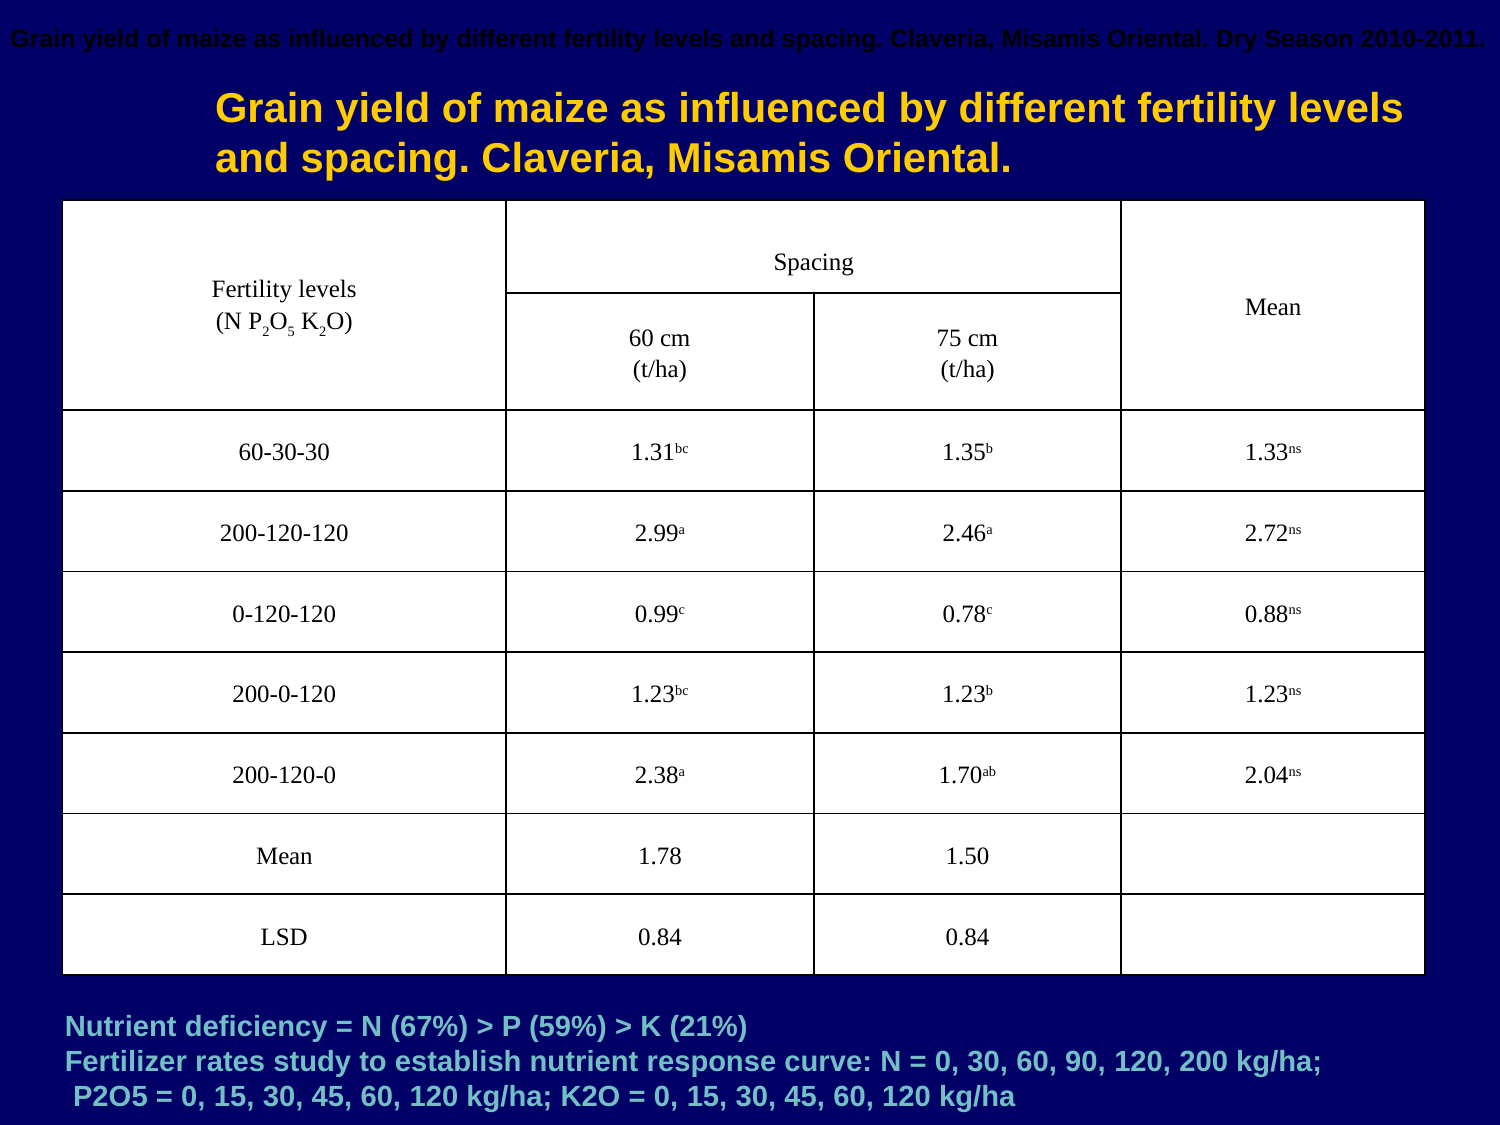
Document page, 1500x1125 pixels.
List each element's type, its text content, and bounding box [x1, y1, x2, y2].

table_cell 2.38a [507, 734, 813, 813]
table_cell 200-120-0 [63, 734, 505, 813]
table_cell 200-120-120 [63, 492, 505, 571]
table_cell 2.46a [815, 492, 1120, 571]
table_cell 2.99a [507, 492, 813, 571]
table_cell 0.78c [815, 572, 1120, 651]
table_cell 1.23bc [507, 653, 813, 732]
table_cell 1.33ns [1122, 411, 1424, 490]
table_cell 1.31bc [507, 411, 813, 490]
table_cell 1.78 [507, 814, 813, 893]
table_cell 200-0-120 [63, 653, 505, 732]
table_header Fertility levels (N P2O5 K2O) [63, 201, 505, 409]
table_header Mean [1122, 201, 1424, 409]
table_cell Mean [63, 814, 505, 893]
table_cell 60 cm (t/ha) [507, 294, 813, 409]
table_cell 0.99c [507, 572, 813, 651]
table_cell 1.50 [815, 814, 1120, 893]
table_cell 1.70ab [815, 734, 1120, 813]
text_box Grain yield of maize as influenced by different fertility levels and spacing. Claveria, Misamis Oriental. Dry Season 2010-2011. [0, 15, 1500, 60]
table_cell 2.72ns [1122, 492, 1424, 571]
table_cell 1.23b [815, 653, 1120, 732]
table_cell 75 cm (t/ha) [815, 294, 1120, 409]
title Grain yield of maize as influenced by different fertility levels and spacing. Claveria, Misamis Oriental. [199, 60, 1438, 226]
table_cell 1.23ns [1122, 653, 1424, 732]
table_cell [1122, 895, 1424, 974]
table_cell 2.04ns [1122, 734, 1424, 813]
table_cell 0.84 [815, 895, 1120, 974]
table_cell LSD [63, 895, 505, 974]
table_cell 0-120-120 [63, 572, 505, 651]
table_cell 60-30-30 [63, 411, 505, 490]
table_cell 1.35b [815, 411, 1120, 490]
table_cell 0.84 [507, 895, 813, 974]
table_header Spacing [507, 201, 1120, 292]
table_cell [1122, 814, 1424, 893]
text_box Nutrient deficiency = N (67%) > P (59%) > K (21%) Fertilizer rates study to establish nutrient response curve: N = 0, 30, 60, 90, 120, 200 kg/ha; P2O5 = 0, 15, 30, 45, 60, 120 kg/ha; K2O = 0, 15, 30, 45, 60, 120 kg/ha [50, 999, 1500, 1125]
table_cell 0.88ns [1122, 572, 1424, 651]
